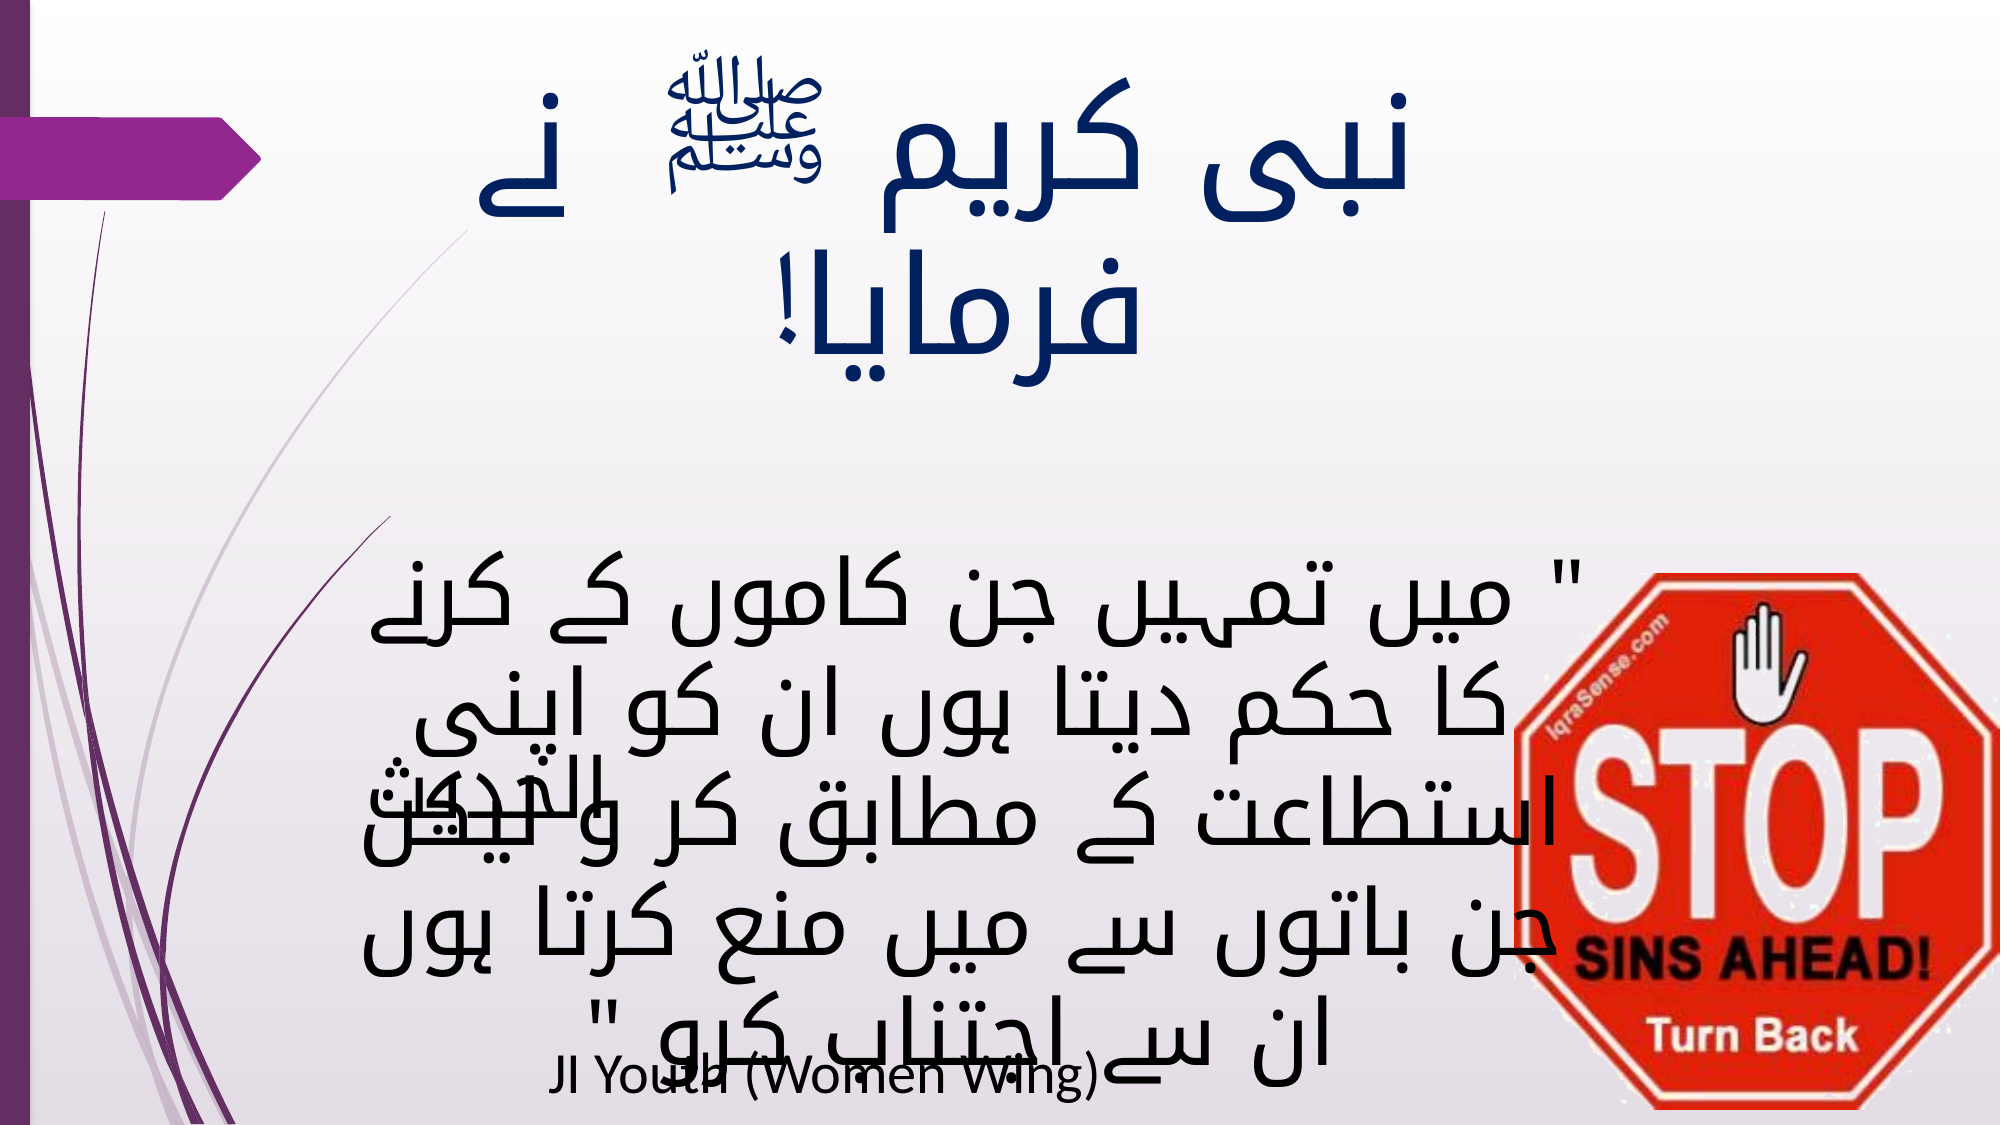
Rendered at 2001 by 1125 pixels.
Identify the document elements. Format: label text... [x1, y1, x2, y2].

text_box نبی کریم ﷺ نے فرمایا! " میں تمہیں جن کاموں کے کرنے کا حکم دیتا ہوں ان کو اپنی استطاعت کے مطابق کر و لیکن جن باتوں سے میں منع کرتا ہوں ان سے اجتناب کرو " [285, 44, 1638, 1091]
text_box الحدیث [350, 727, 626, 843]
text_box JI Youth (Women Wing) [512, 1042, 1138, 1099]
picture [1513, 573, 2000, 1110]
